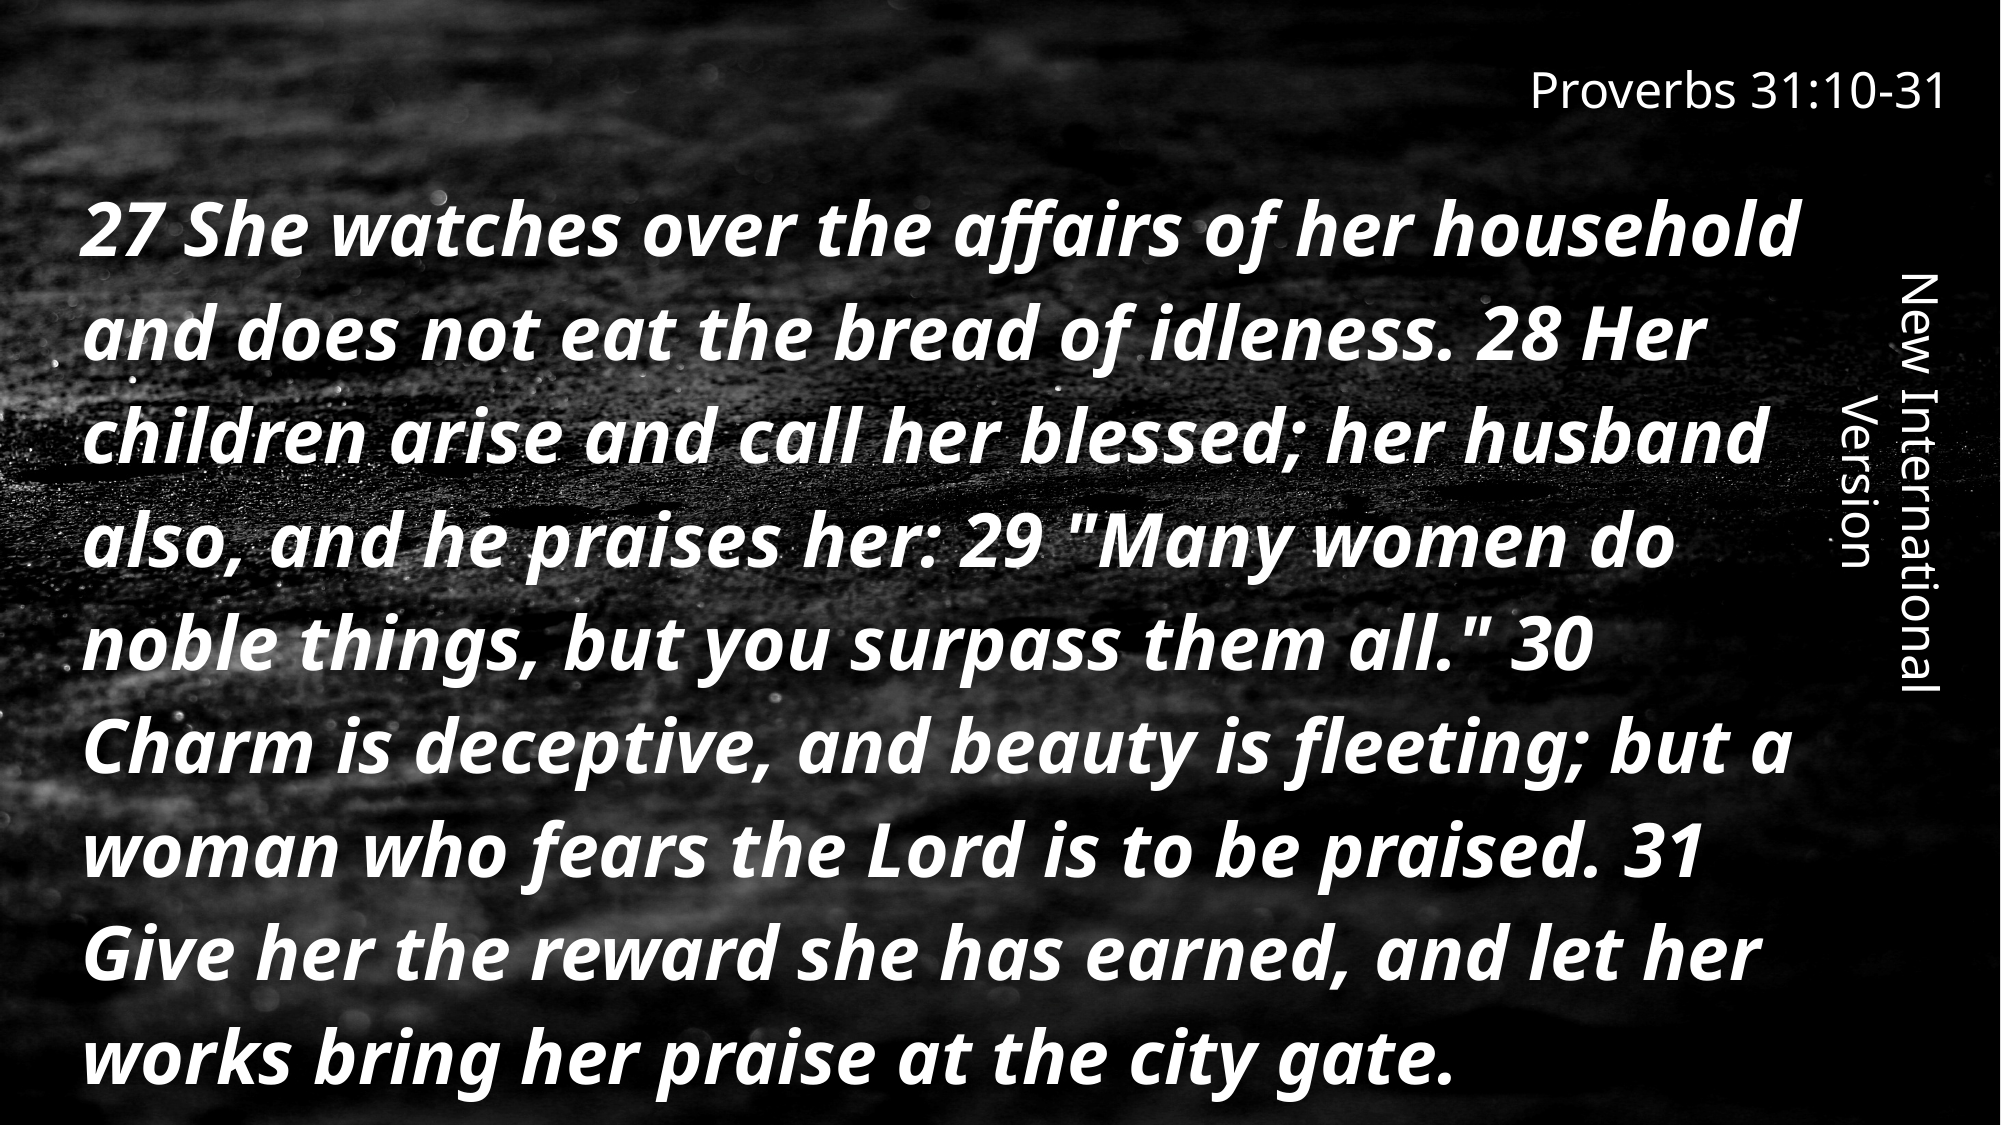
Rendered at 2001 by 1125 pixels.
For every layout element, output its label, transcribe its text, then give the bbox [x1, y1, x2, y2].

text_box 27 She watches over the affairs of her household and does not eat the bread of idleness. 28 Her children arise and call her blessed; her husband also, and he praises her: 29 "Many women do noble things, but you surpass them all." 30 Charm is deceptive, and beauty is fleeting; but a woman who fears the Lord is to be praised. 31 Give her the reward she has earned, and let her works bring her praise at the city gate. [66, 160, 1851, 1107]
picture [0, 0, 2001, 1125]
text_box New International Version [1885, 172, 1957, 794]
text_box Proverbs 31:10-31 [1377, 54, 1960, 132]
